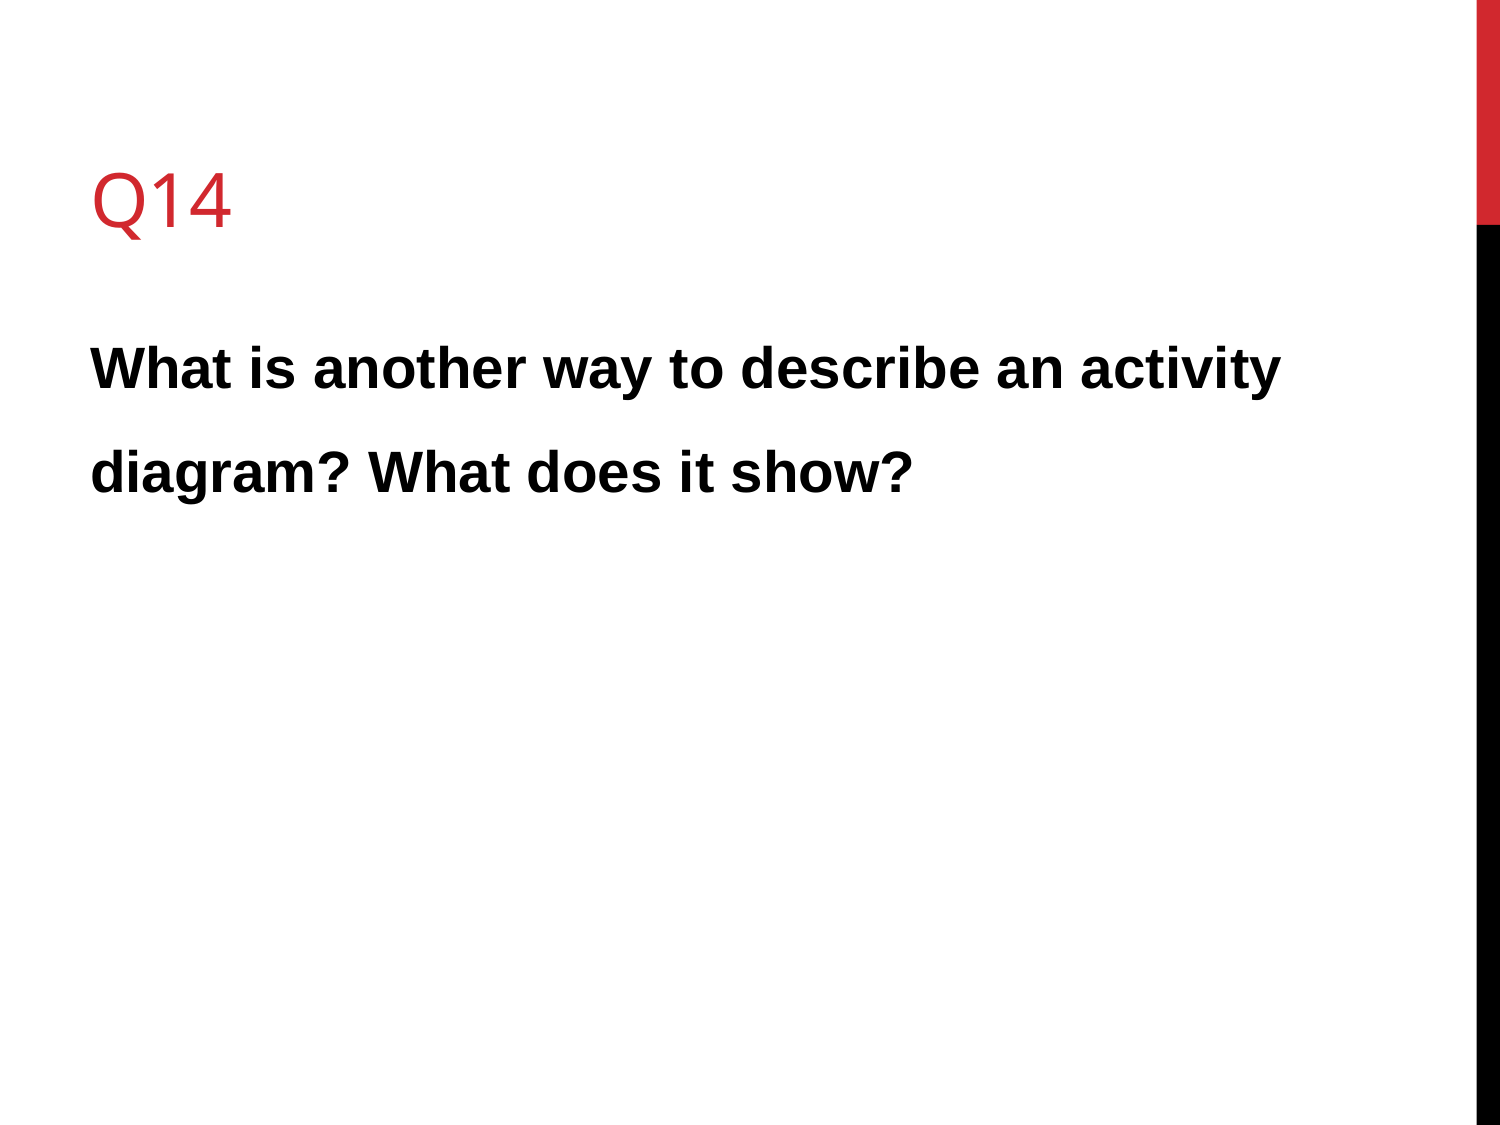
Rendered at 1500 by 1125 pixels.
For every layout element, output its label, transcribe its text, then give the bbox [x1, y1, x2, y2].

list What is another way to describe an activity diagram? What does it show? [75, 287, 1440, 1005]
title Q14 [75, 25, 1025, 250]
